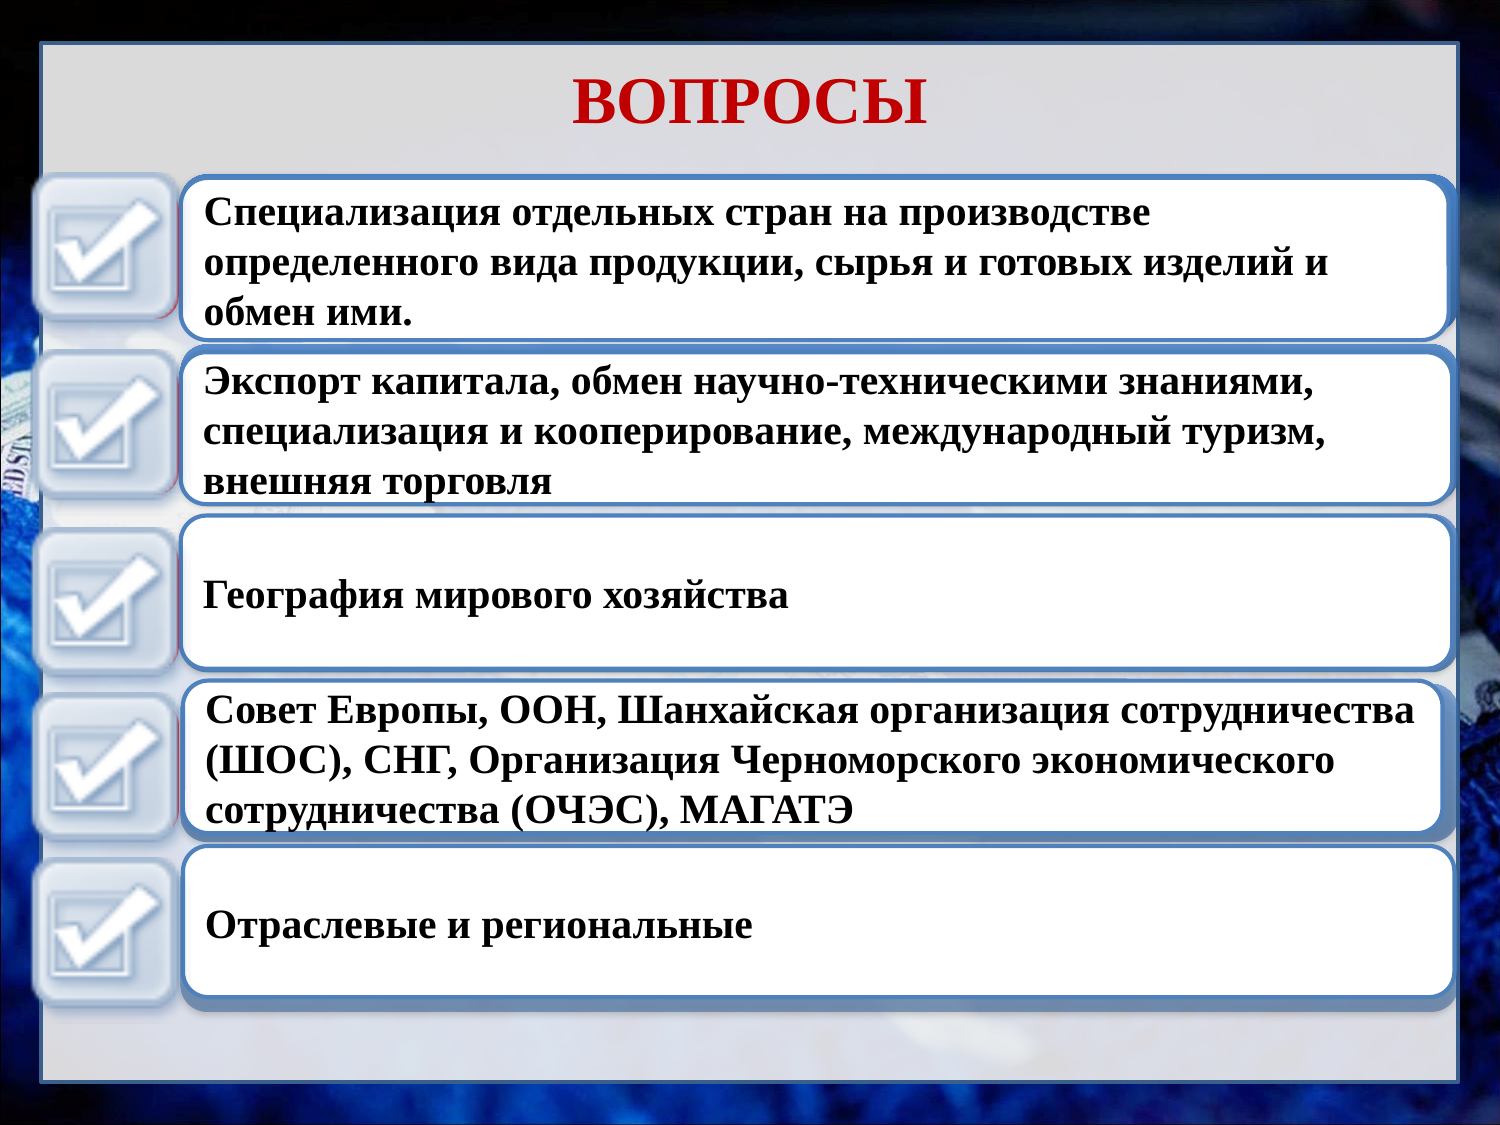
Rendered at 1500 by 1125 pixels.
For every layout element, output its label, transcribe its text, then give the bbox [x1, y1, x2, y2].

picture [0, 0, 1500, 1125]
title ВОПРОСЫ [75, 45, 1425, 149]
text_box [190, 172, 1459, 1015]
